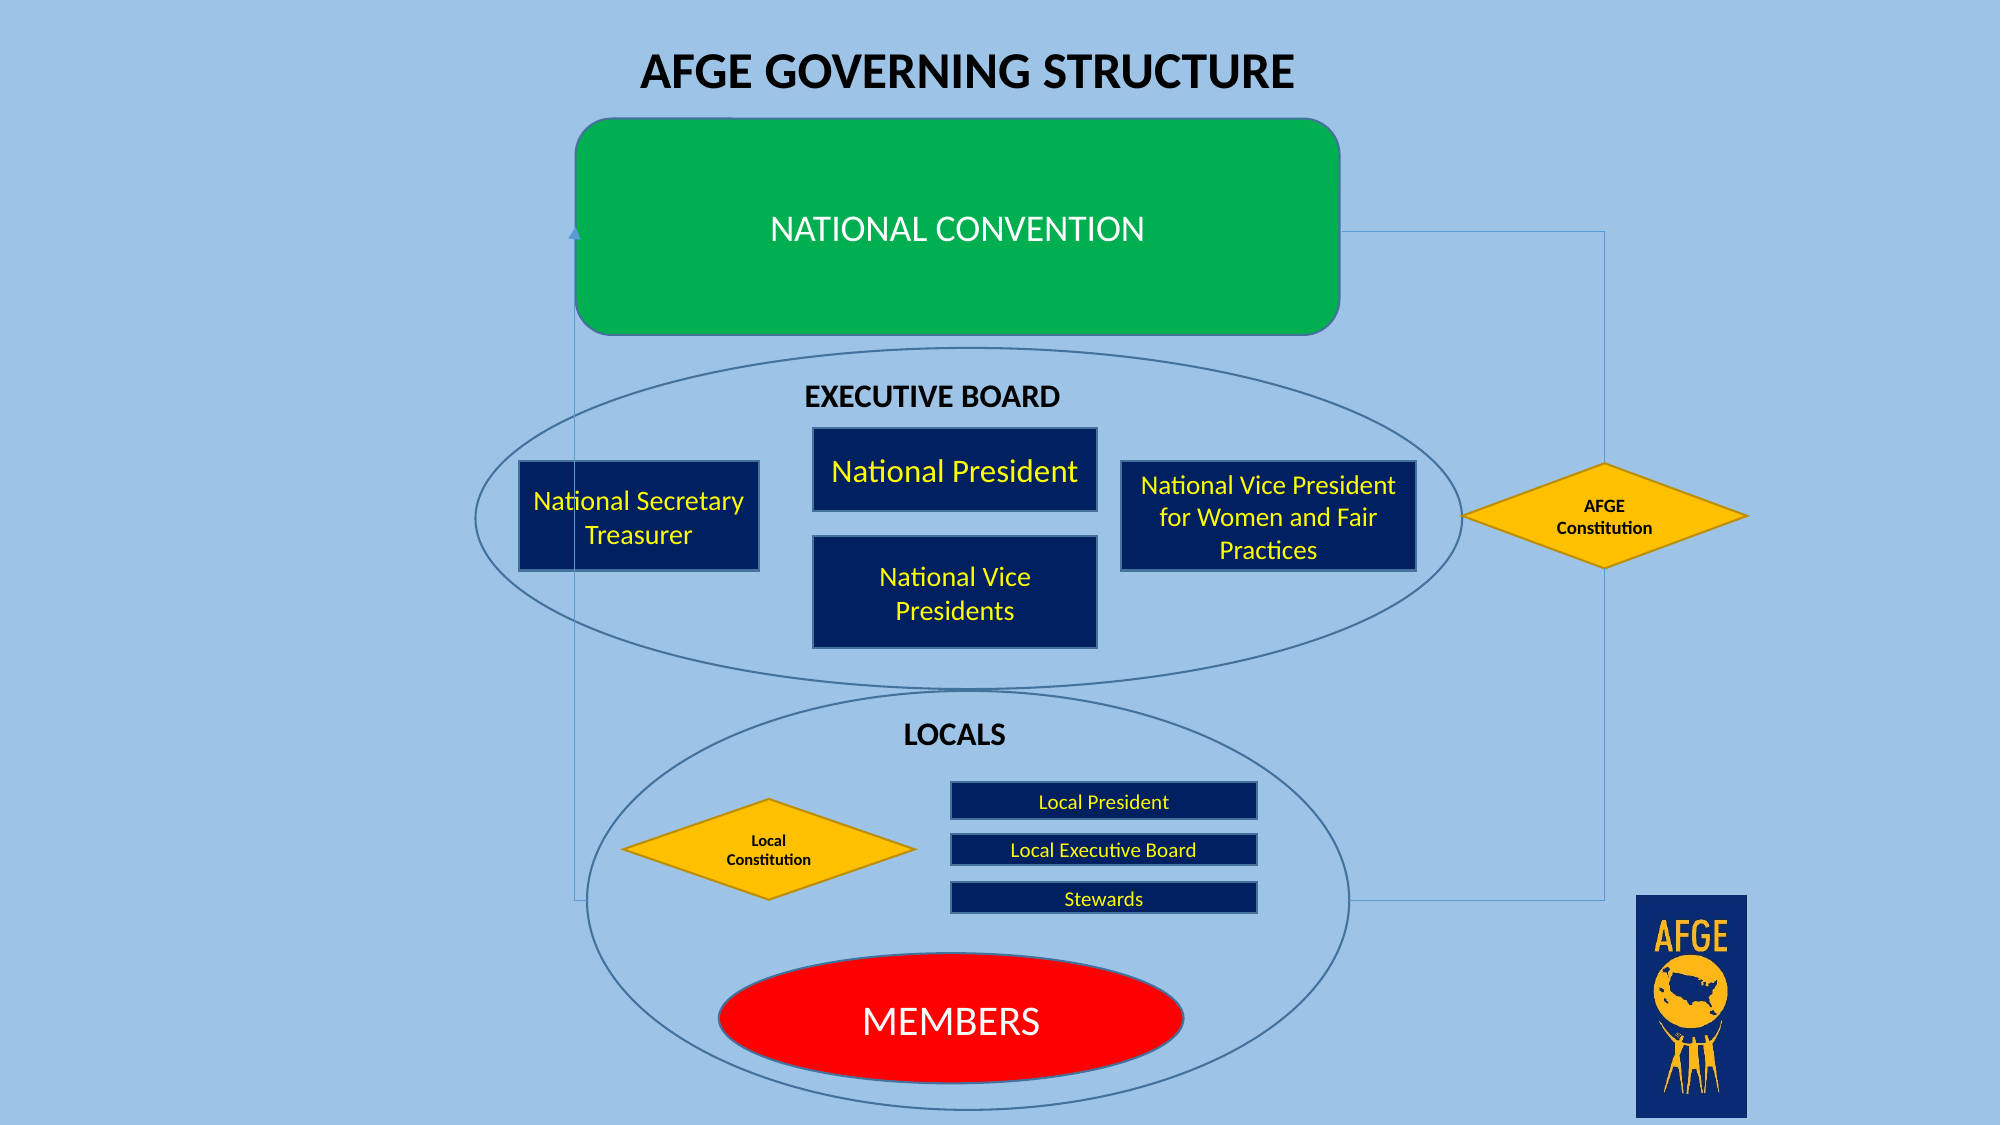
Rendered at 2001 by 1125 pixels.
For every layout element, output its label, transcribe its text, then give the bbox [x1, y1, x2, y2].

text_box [587, 347, 1463, 690]
text_box NATIONAL CONVENTION [574, 117, 1341, 336]
text_box AFGE GOVERNING STRUCTURE [495, 29, 1441, 107]
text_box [575, 226, 587, 901]
text_box AFGE Constitution [1463, 462, 1751, 570]
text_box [1310, 606, 1643, 863]
picture [1636, 895, 1747, 1118]
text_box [475, 347, 575, 690]
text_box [586, 690, 1350, 1110]
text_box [1342, 231, 1605, 464]
